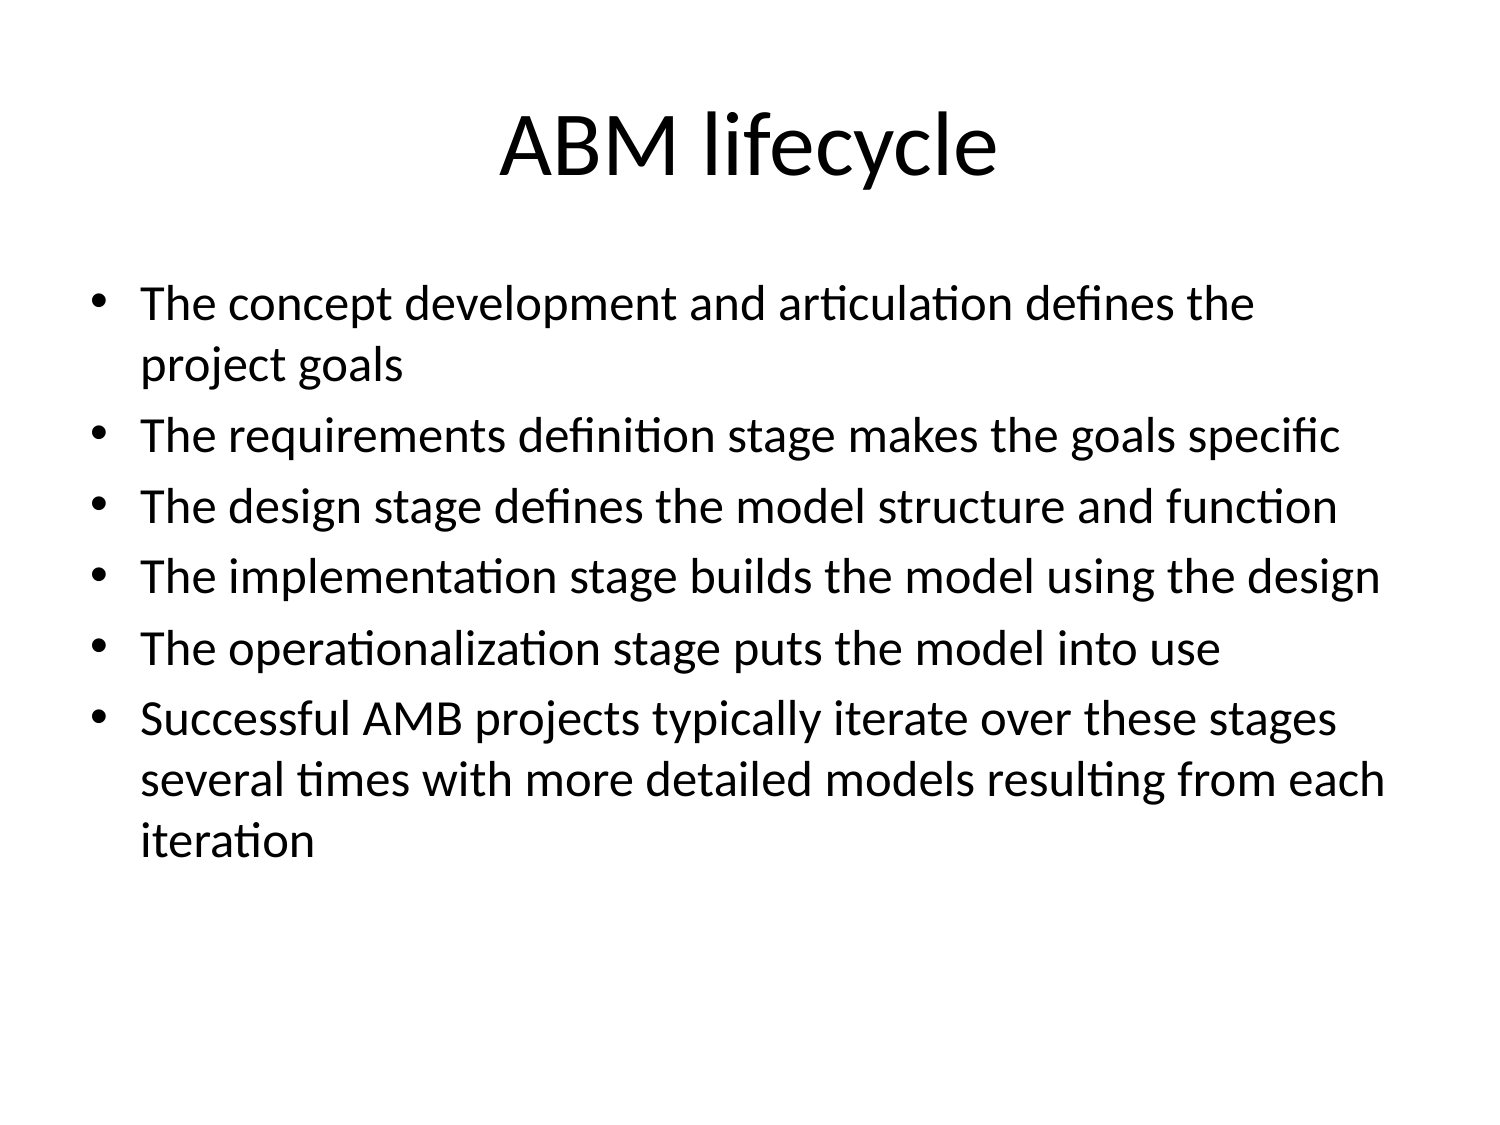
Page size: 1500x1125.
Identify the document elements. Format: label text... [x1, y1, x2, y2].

title ABM lifecycle [75, 45, 1425, 233]
list The concept development and articulation defines the project goals The requirements definition stage makes the goals specific The design stage defines the model structure and function The implementation stage builds the model using the design The operationalization stage puts the model into use Successful AMB projects typically iterate over these stages several times with more detailed models resulting from each iteration [75, 262, 1425, 1005]
